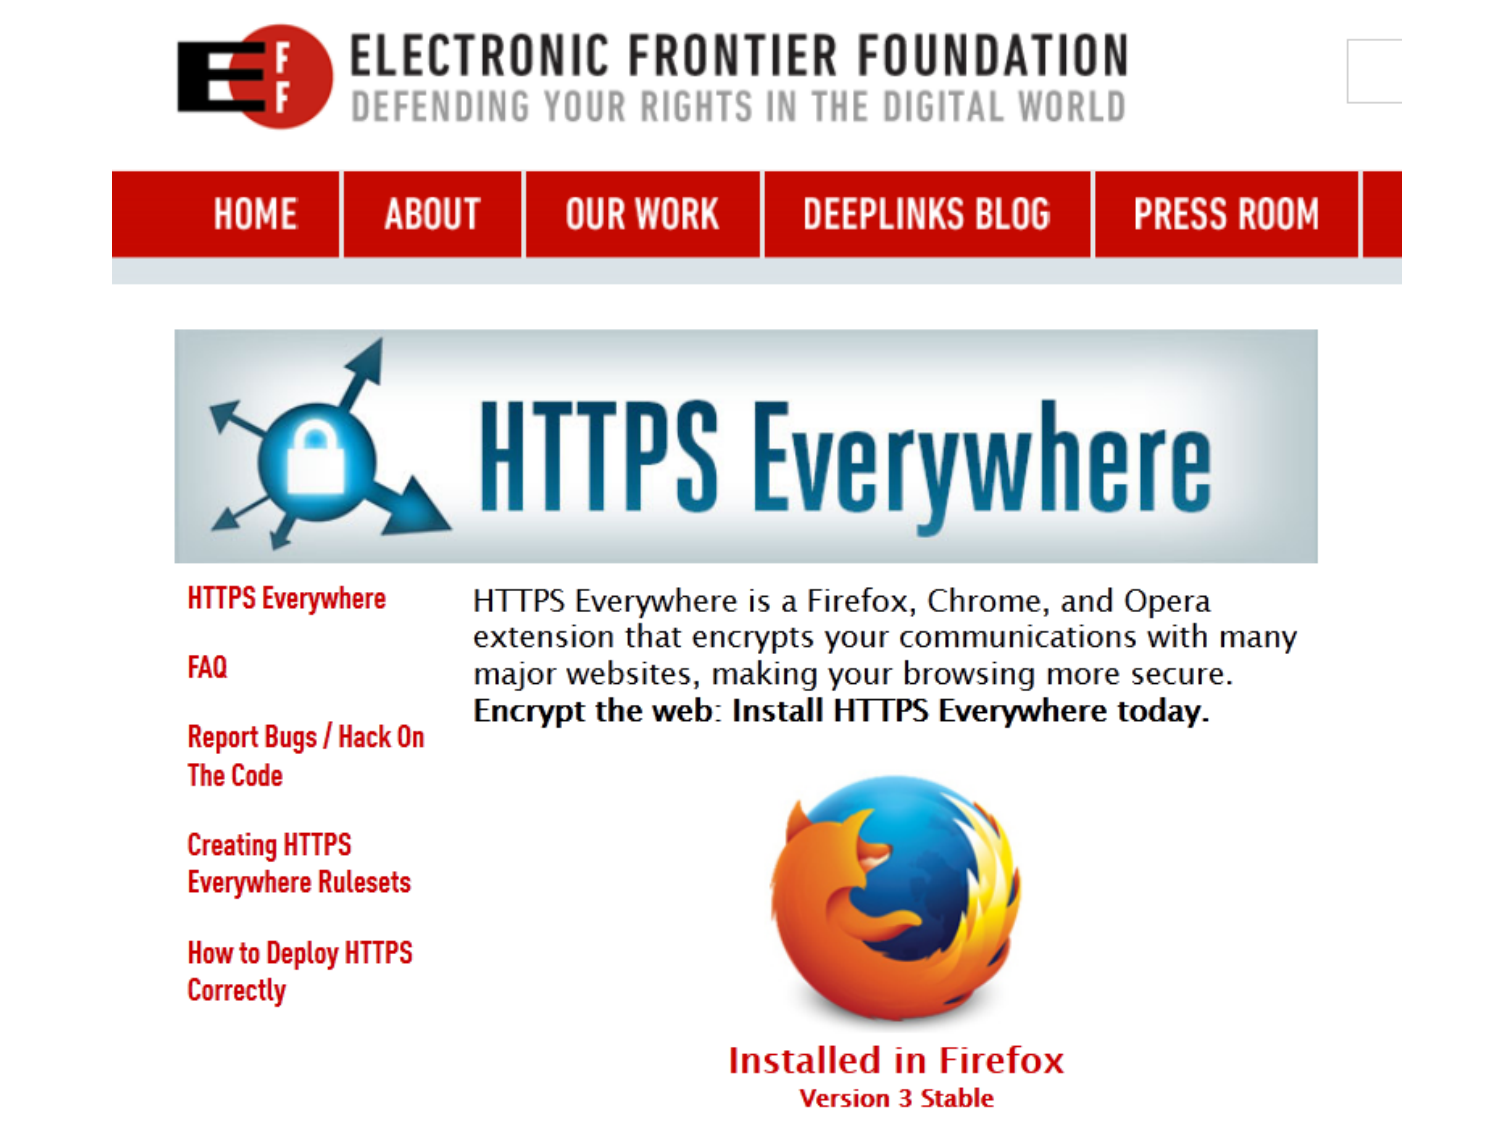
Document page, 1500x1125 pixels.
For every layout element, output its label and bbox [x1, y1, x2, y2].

picture [112, 0, 1403, 1125]
